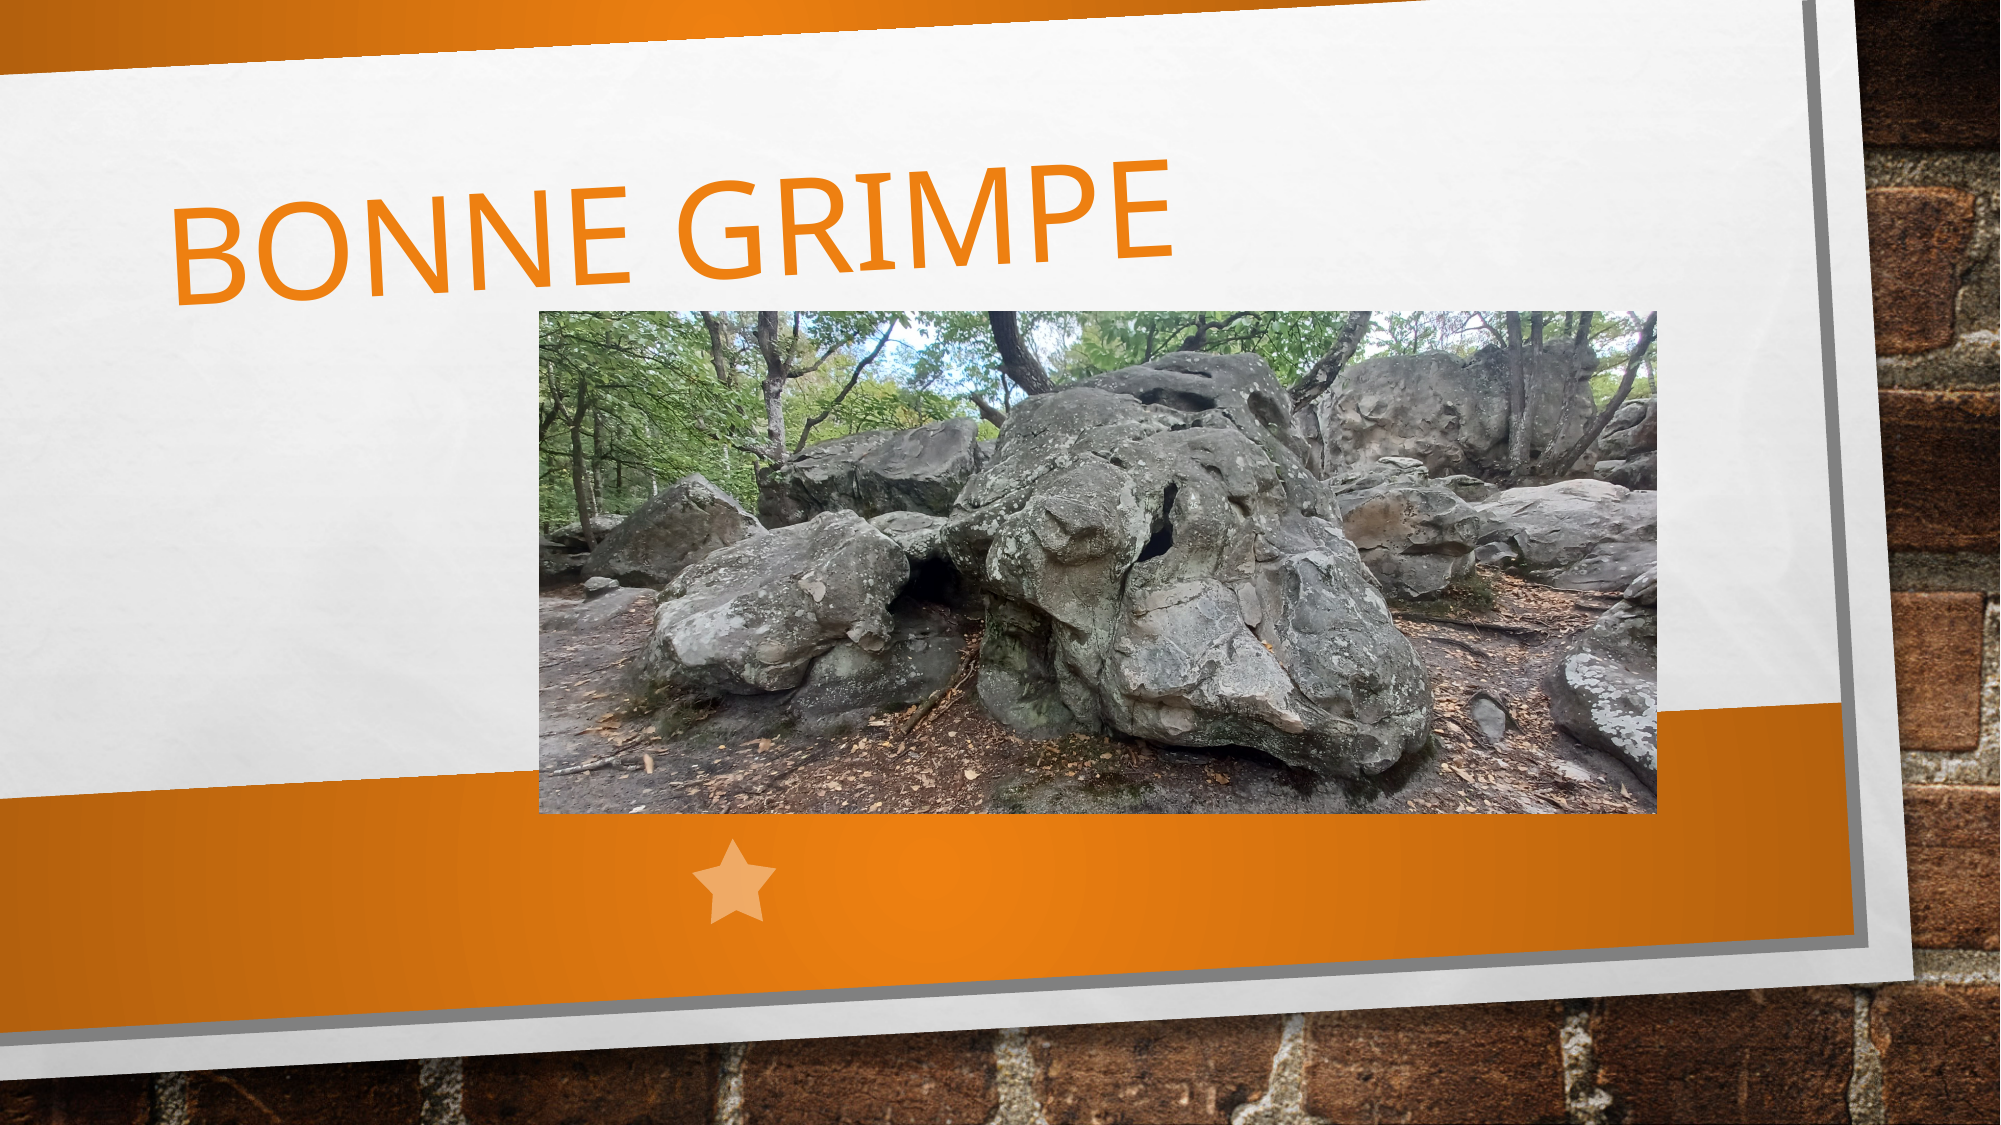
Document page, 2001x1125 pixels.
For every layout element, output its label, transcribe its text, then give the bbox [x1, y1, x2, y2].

picture [0, 0, 2000, 1125]
picture [538, 310, 1657, 814]
title Bonne grimpe [135, 95, 1198, 345]
